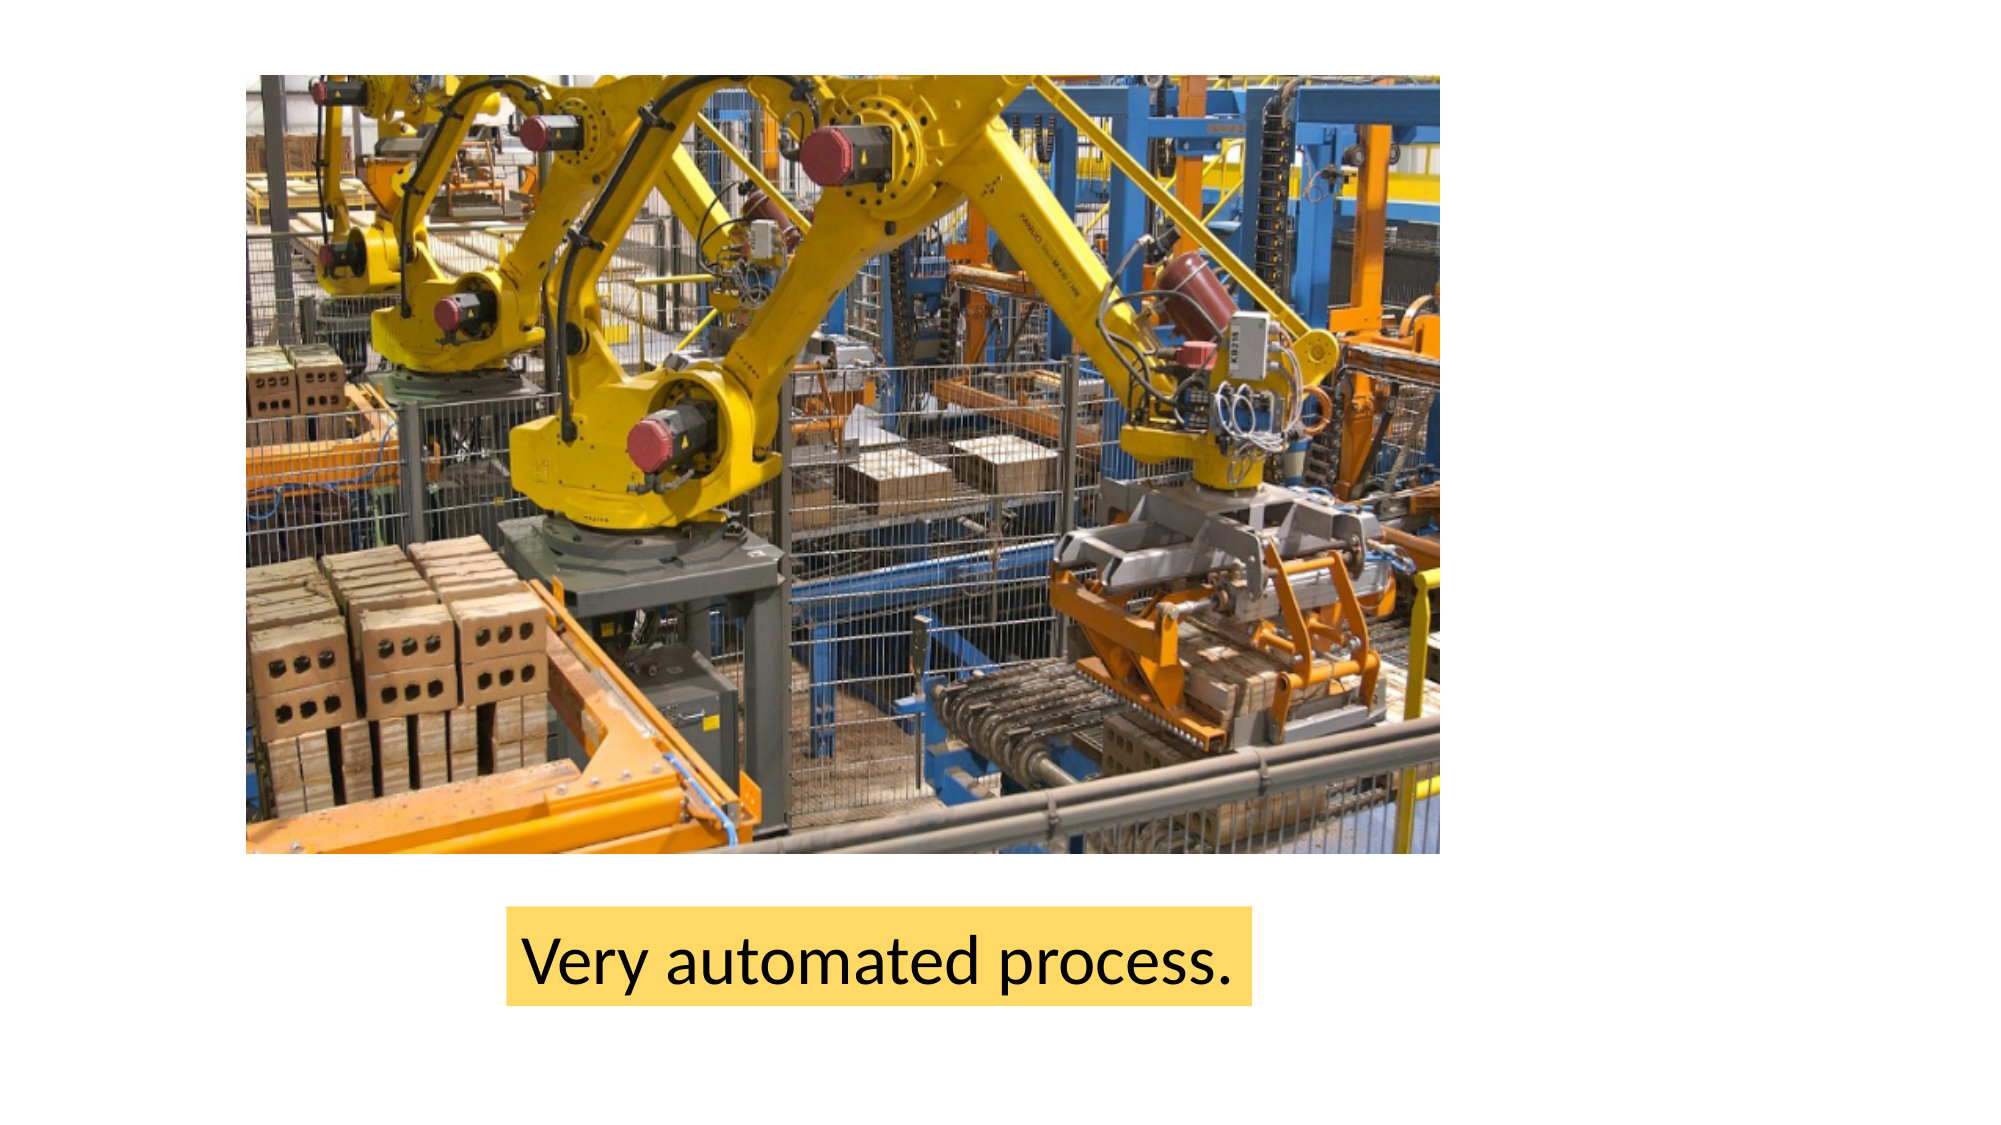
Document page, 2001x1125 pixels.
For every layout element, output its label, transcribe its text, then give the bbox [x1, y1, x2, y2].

text_box Very automated process. [506, 906, 1253, 1007]
picture [246, 75, 1440, 855]
